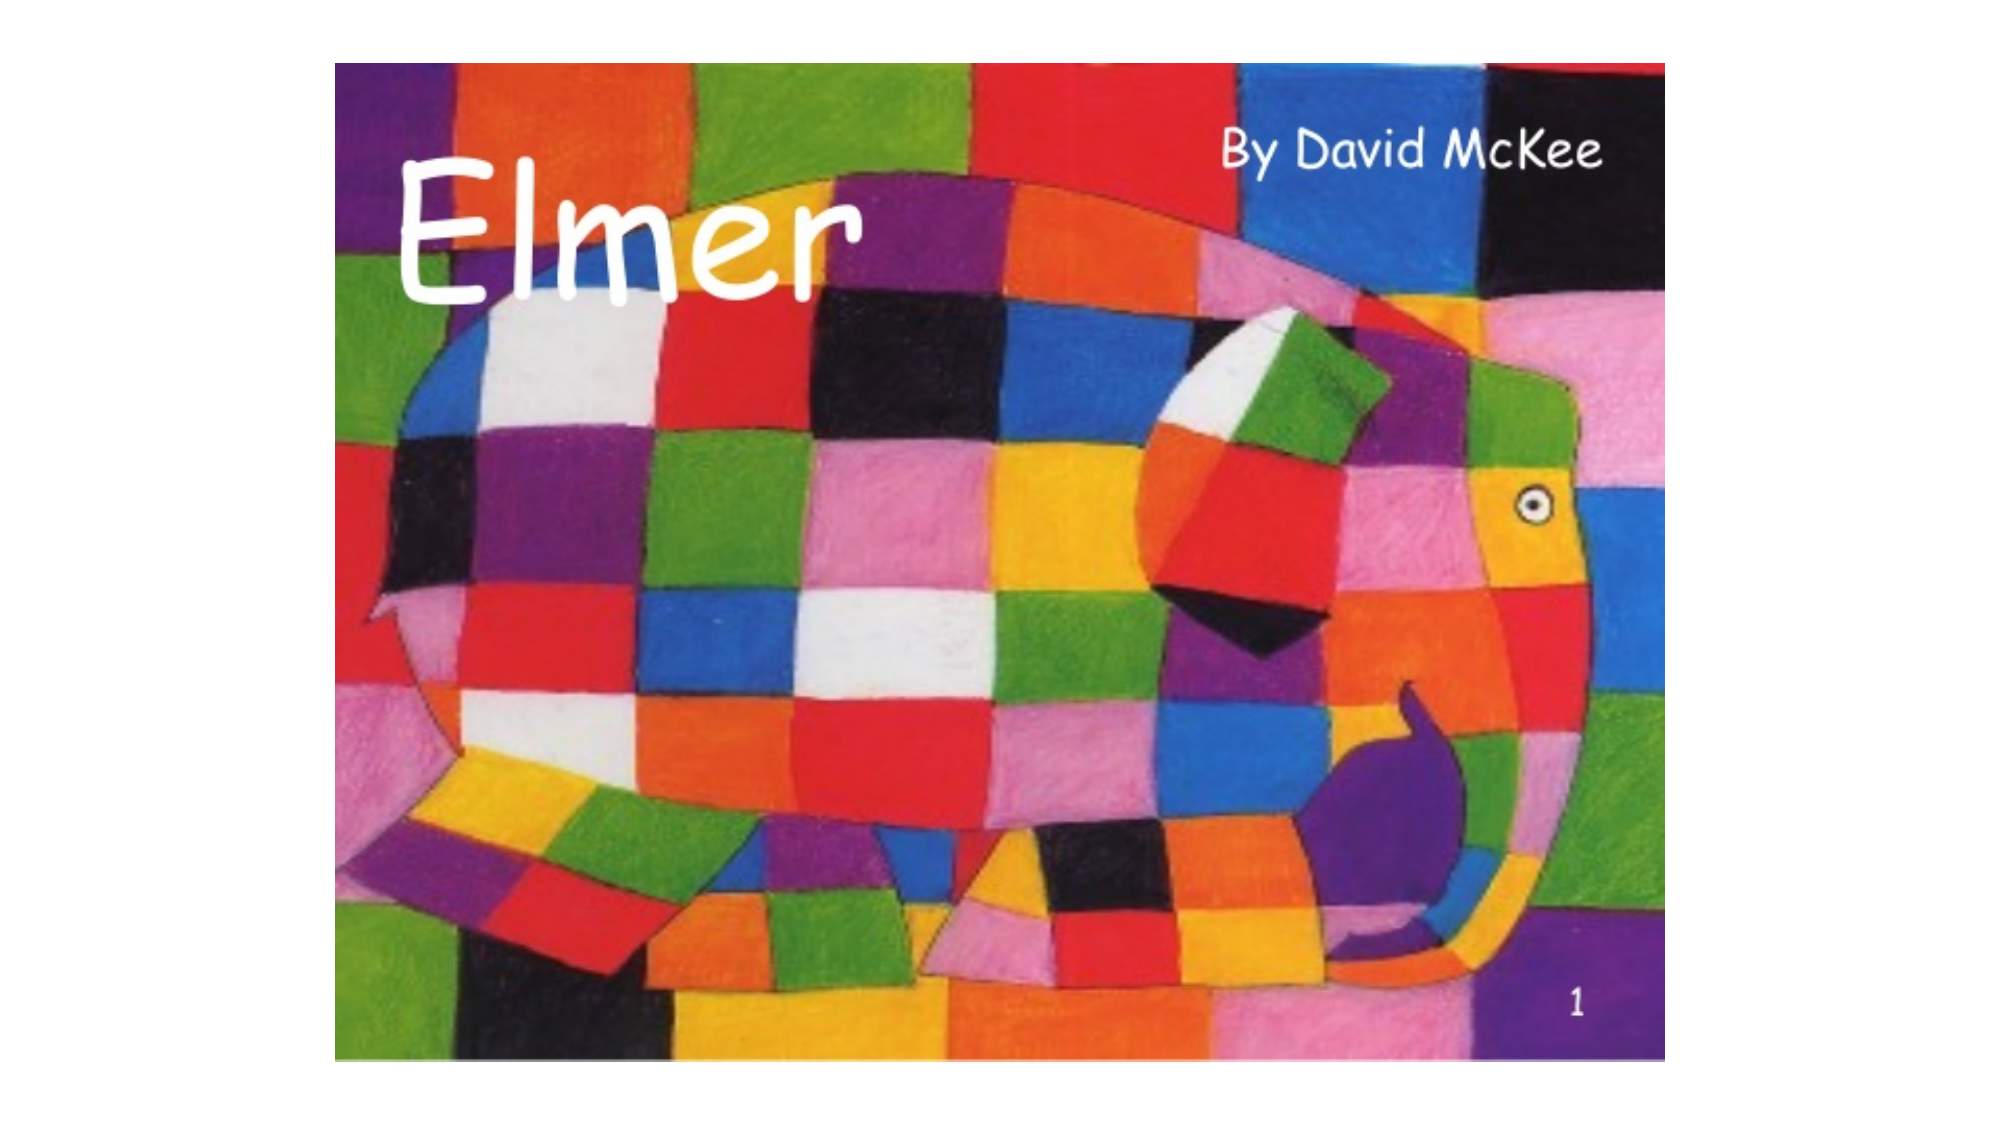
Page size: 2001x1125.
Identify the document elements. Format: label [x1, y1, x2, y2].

picture [335, 63, 1665, 1062]
